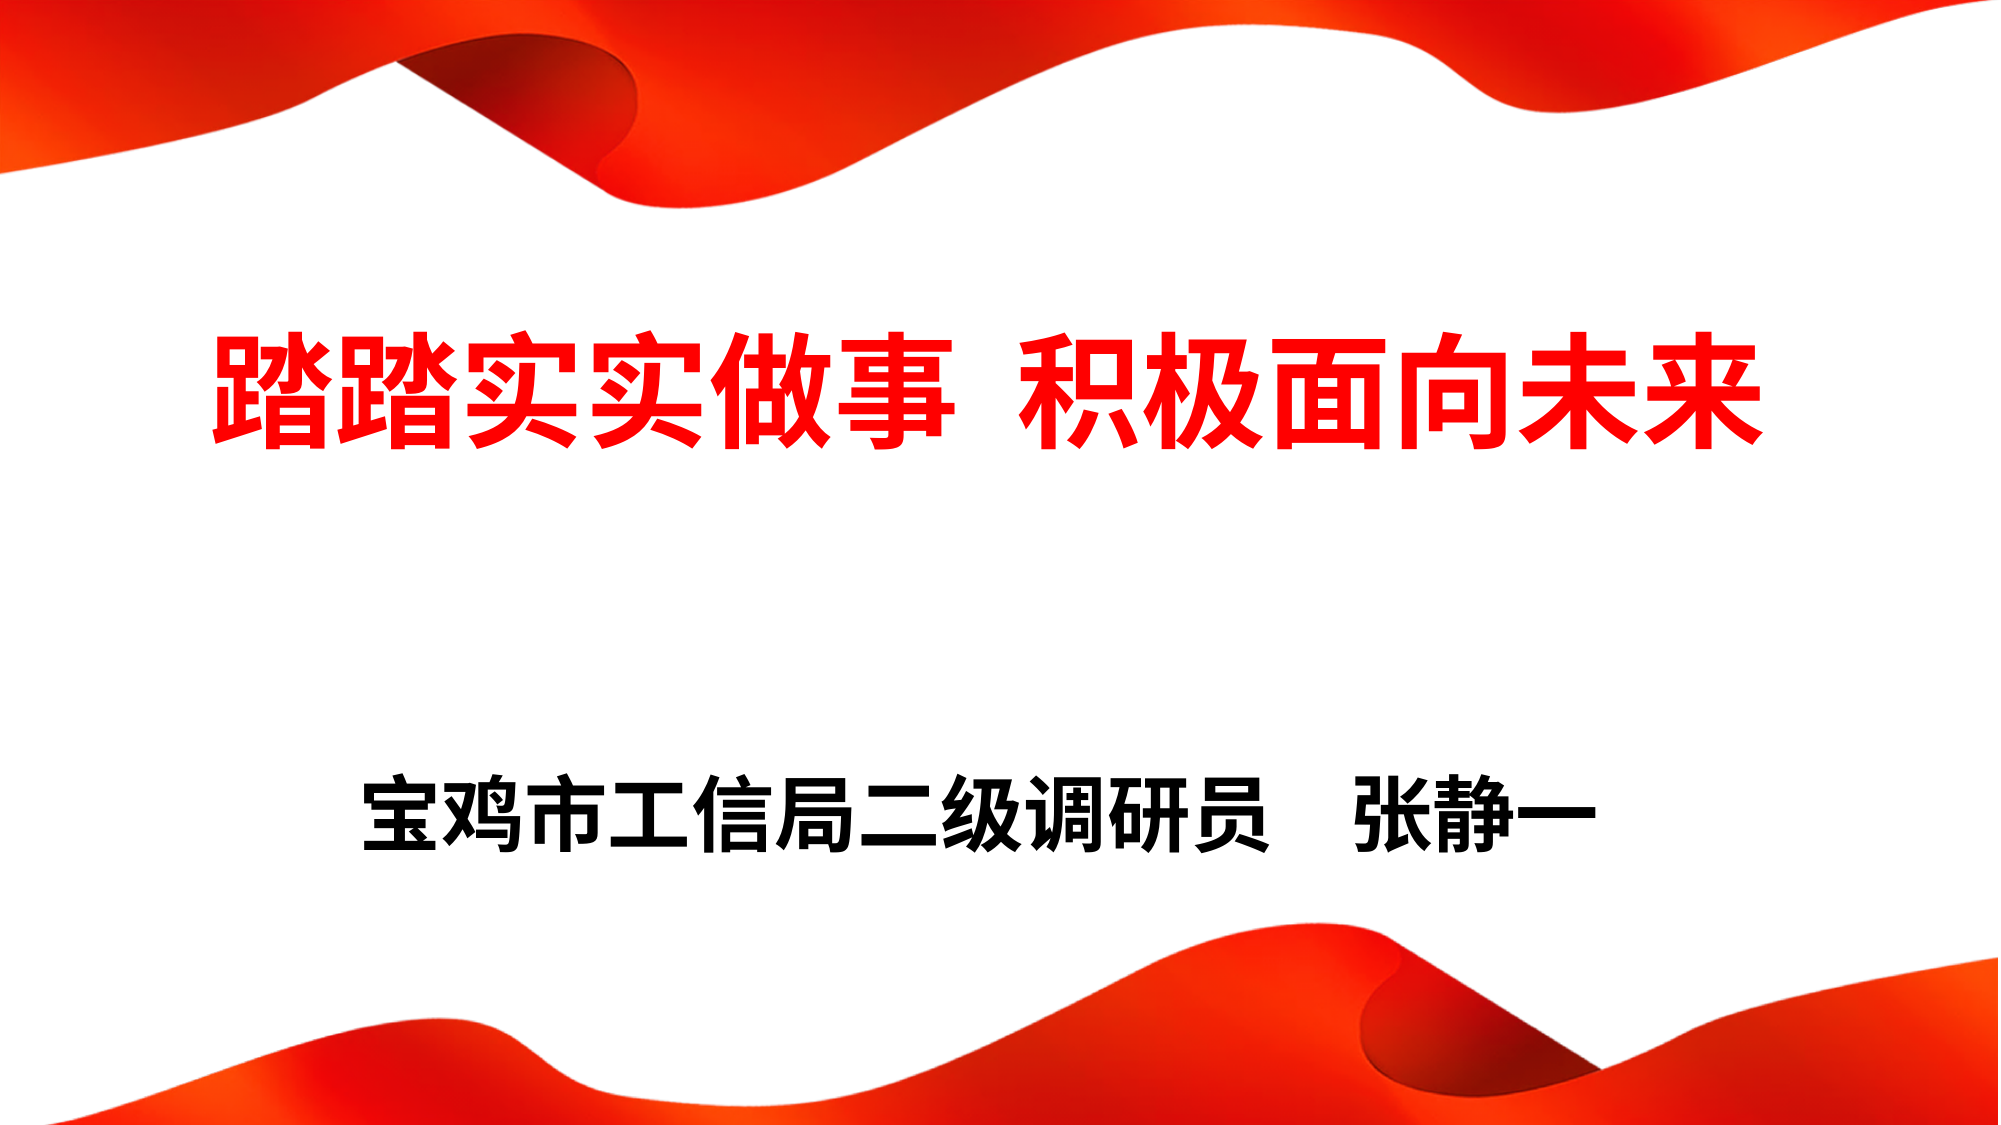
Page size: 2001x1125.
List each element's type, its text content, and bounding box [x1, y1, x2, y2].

text_box 宝鸡市工信局二级调研员 张静一 [314, 754, 1644, 865]
picture [0, 865, 1998, 1125]
picture [0, 0, 2000, 266]
text_box 踏踏实实做事 积极面向未来 [132, 276, 1843, 471]
